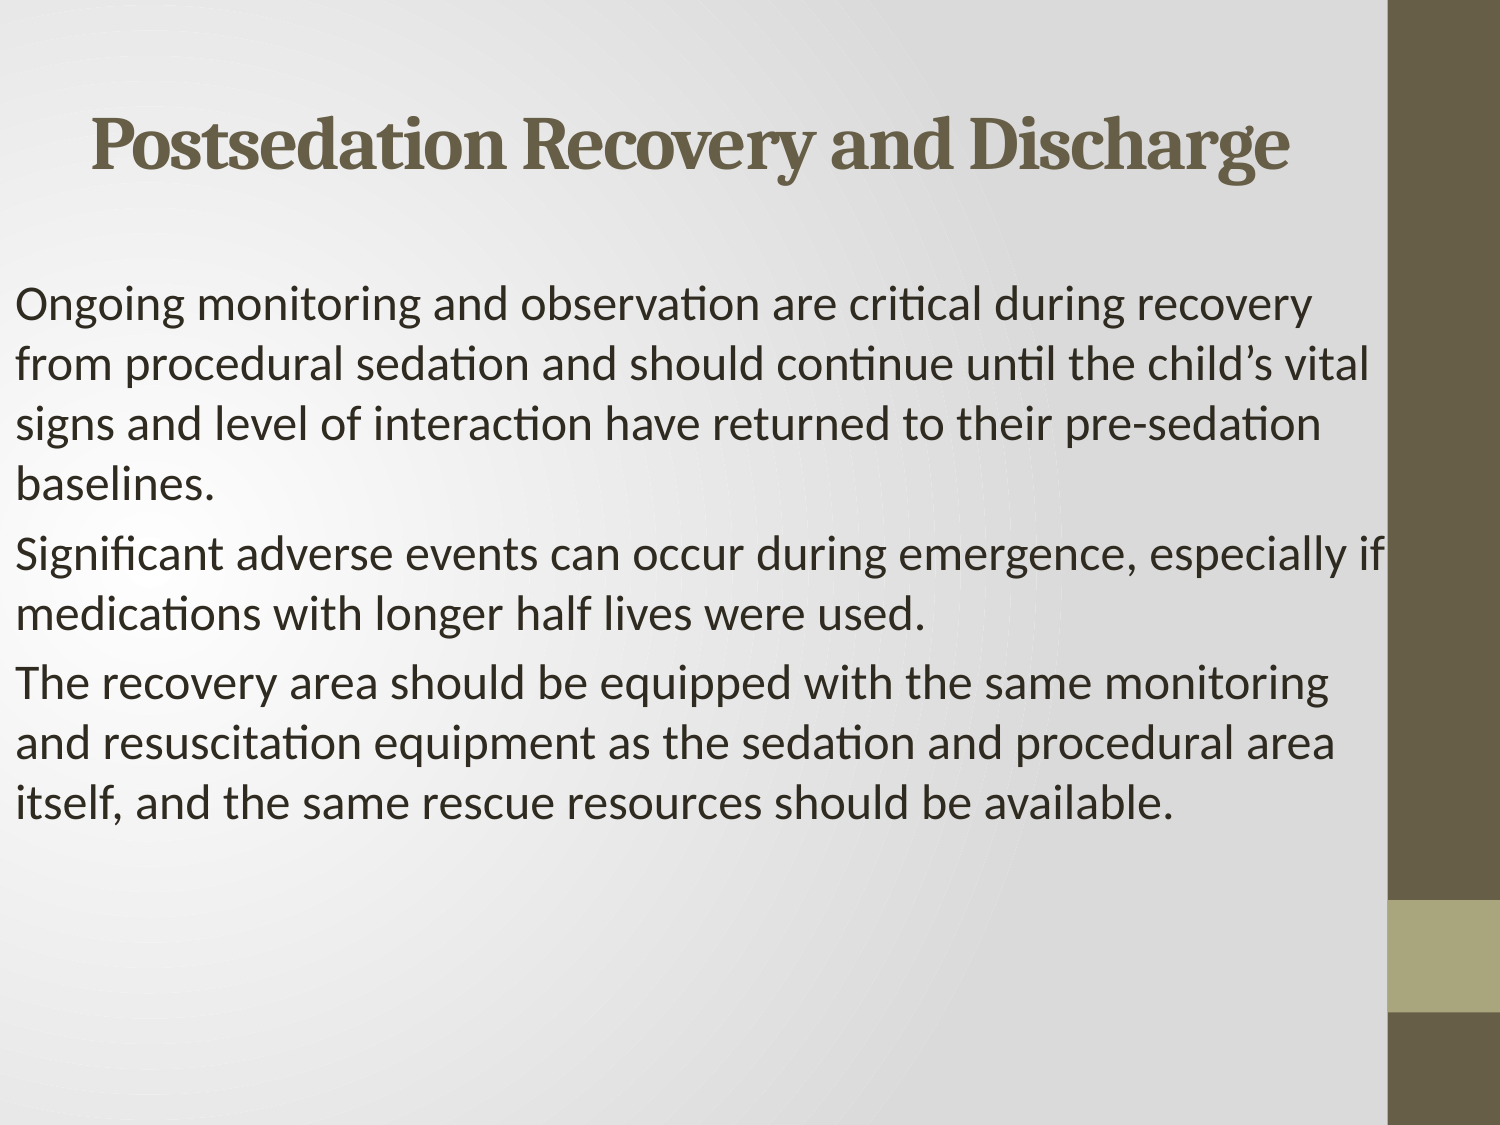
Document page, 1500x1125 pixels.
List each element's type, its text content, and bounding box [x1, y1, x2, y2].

title Postsedation Recovery and Discharge [75, 45, 1325, 233]
list Ongoing monitoring and observation are critical during recovery from procedural sedation and should continue until the child’s vital signs and level of interaction have returned to their pre-sedation baselines. Significant adverse events can occur during emergence, especially if medications with longer half lives were used. The recovery area should be equipped with the same monitoring and resuscitation equipment as the sedation and procedural area itself, and the same rescue resources should be available. [0, 262, 1425, 1088]
